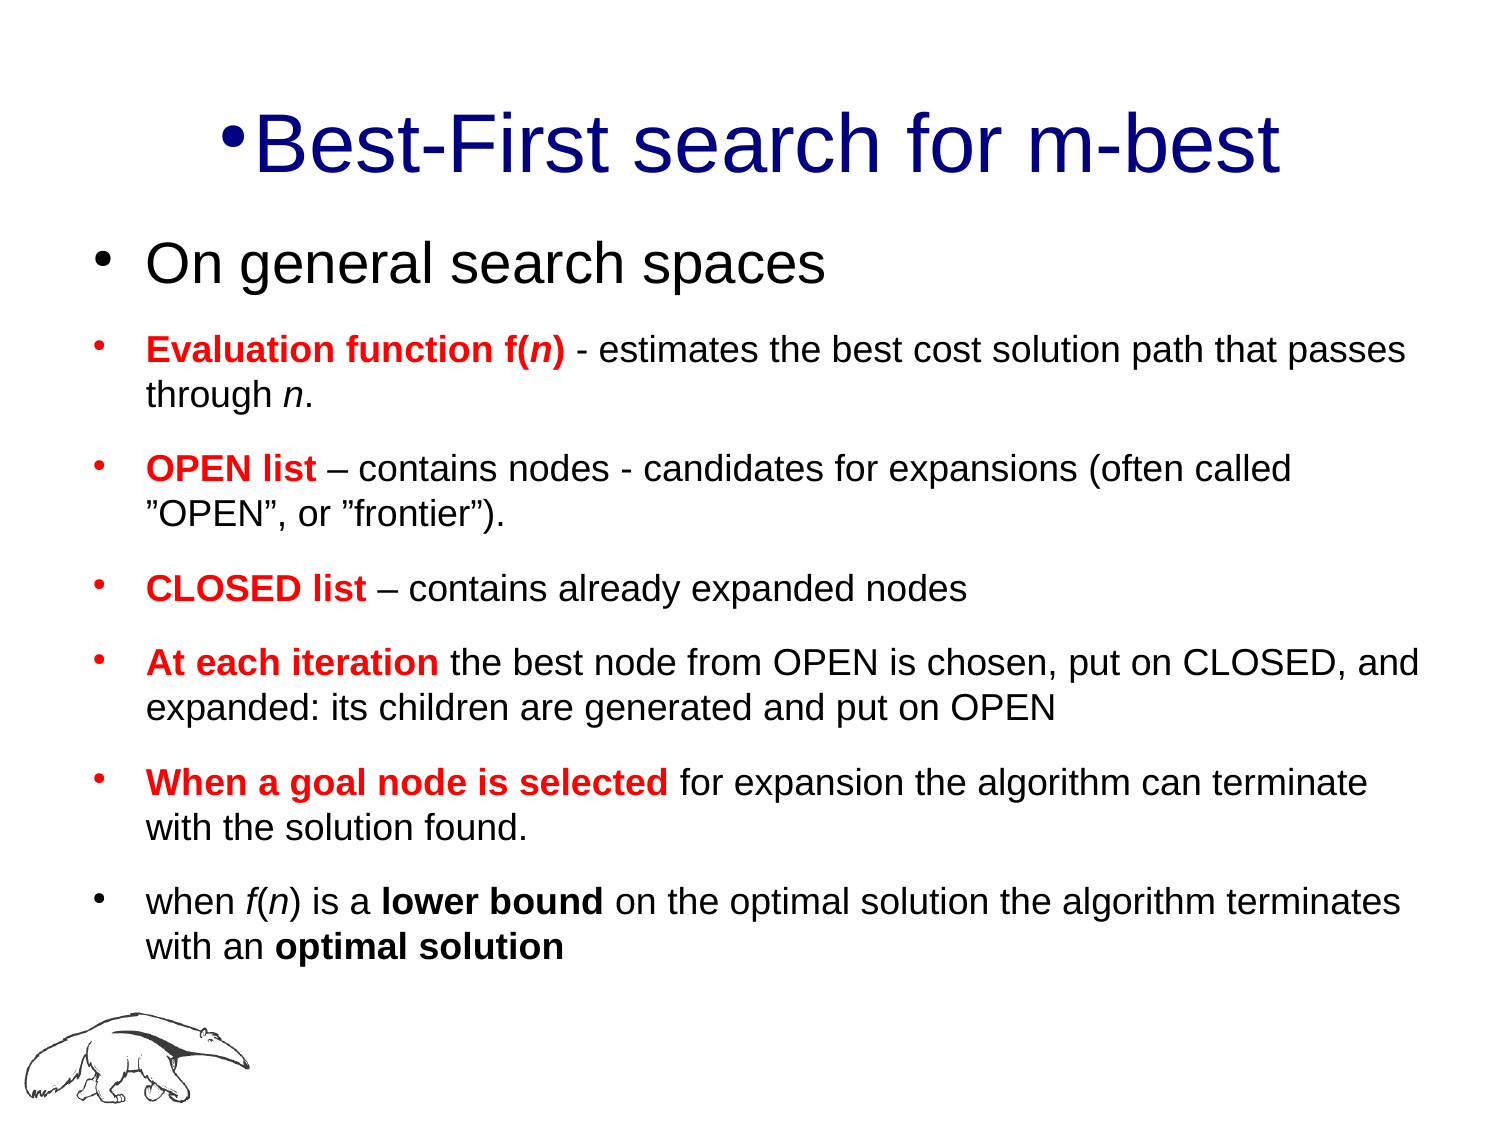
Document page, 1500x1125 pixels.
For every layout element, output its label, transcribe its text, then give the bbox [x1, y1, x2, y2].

title Best-First search for m-best [75, 44, 1425, 224]
list On general search spaces Evaluation function f(n) - estimates the best cost solution path that passes through n. OPEN list – contains nodes - candidates for expansions (often called ”OPEN”, or ”frontier”). CLOSED list – contains already expanded nodes At each iteration the best node from OPEN is chosen, put on CLOSED, and expanded: its children are generated and put on OPEN When a goal node is selected for expansion the algorithm can terminate with the solution found. when f(n) is a lower bound on the optimal solution the algorithm terminates with an optimal solution [75, 224, 1425, 968]
